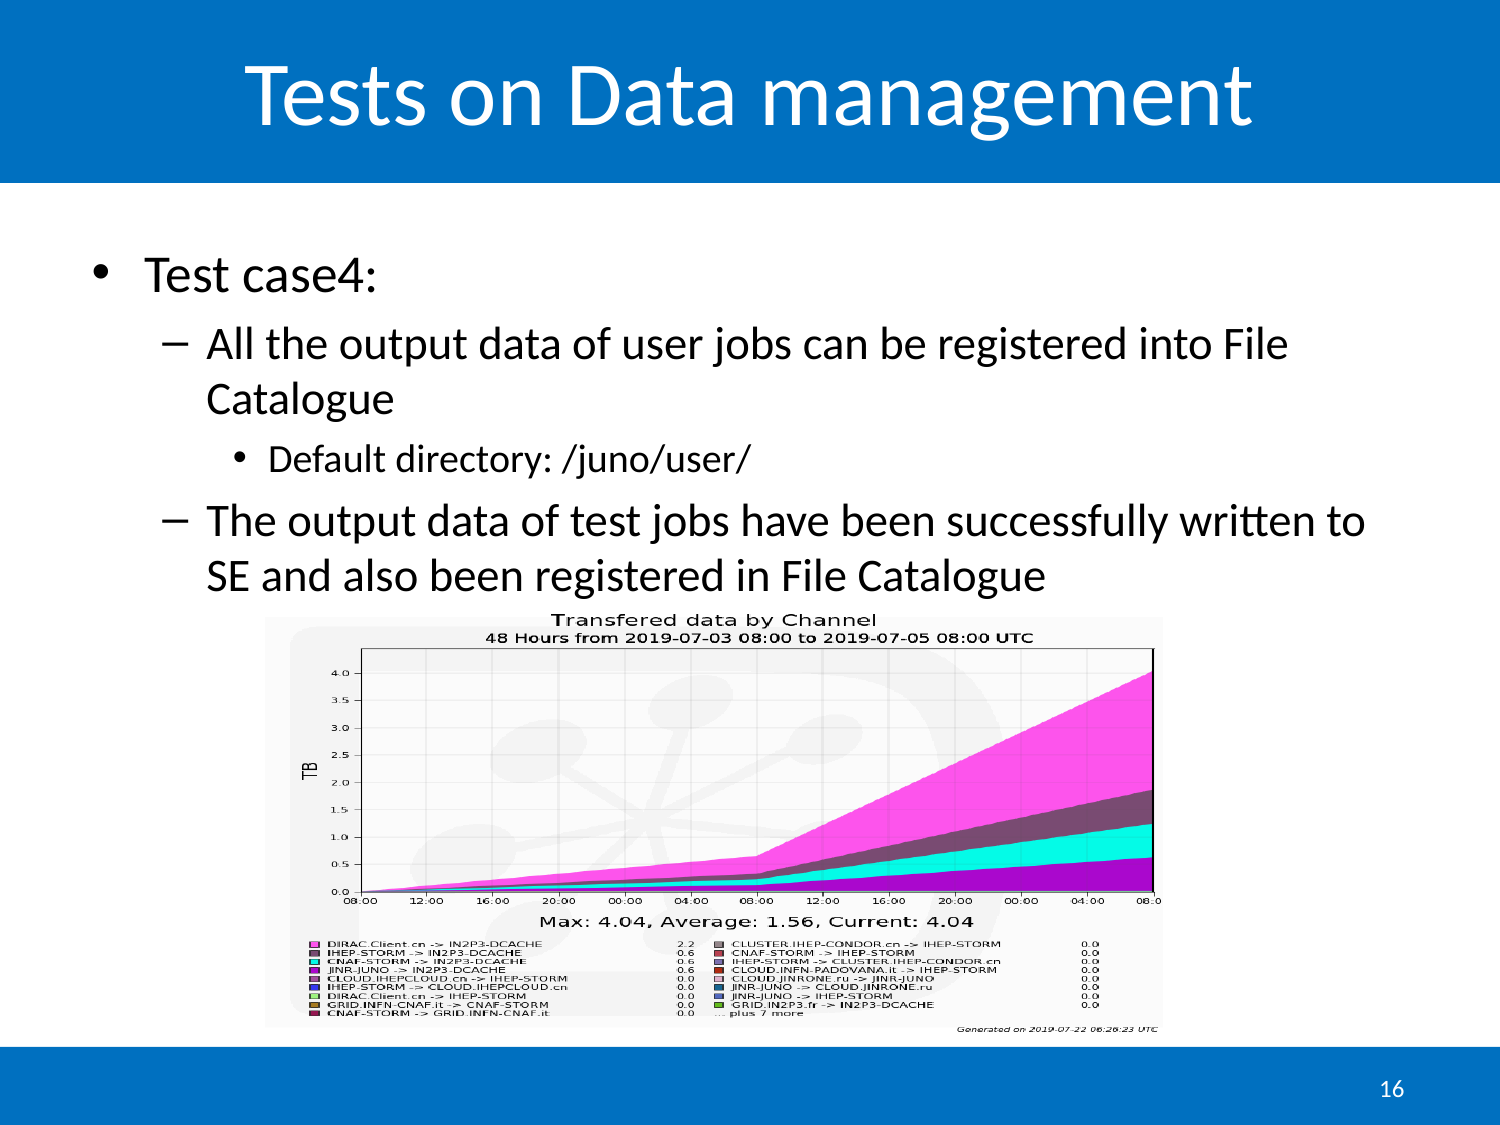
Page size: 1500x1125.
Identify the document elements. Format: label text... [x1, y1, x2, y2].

title Tests on Data management [0, 0, 1500, 183]
picture [265, 609, 1163, 1035]
list Test case4: All the output data of user jobs can be registered into File Catalogue Default directory: /juno/user/ The output data of test jobs have been successfully written to SE and also been registered in File Catalogue [76, 231, 1427, 610]
slide_number 16 [1364, 1057, 1425, 1118]
